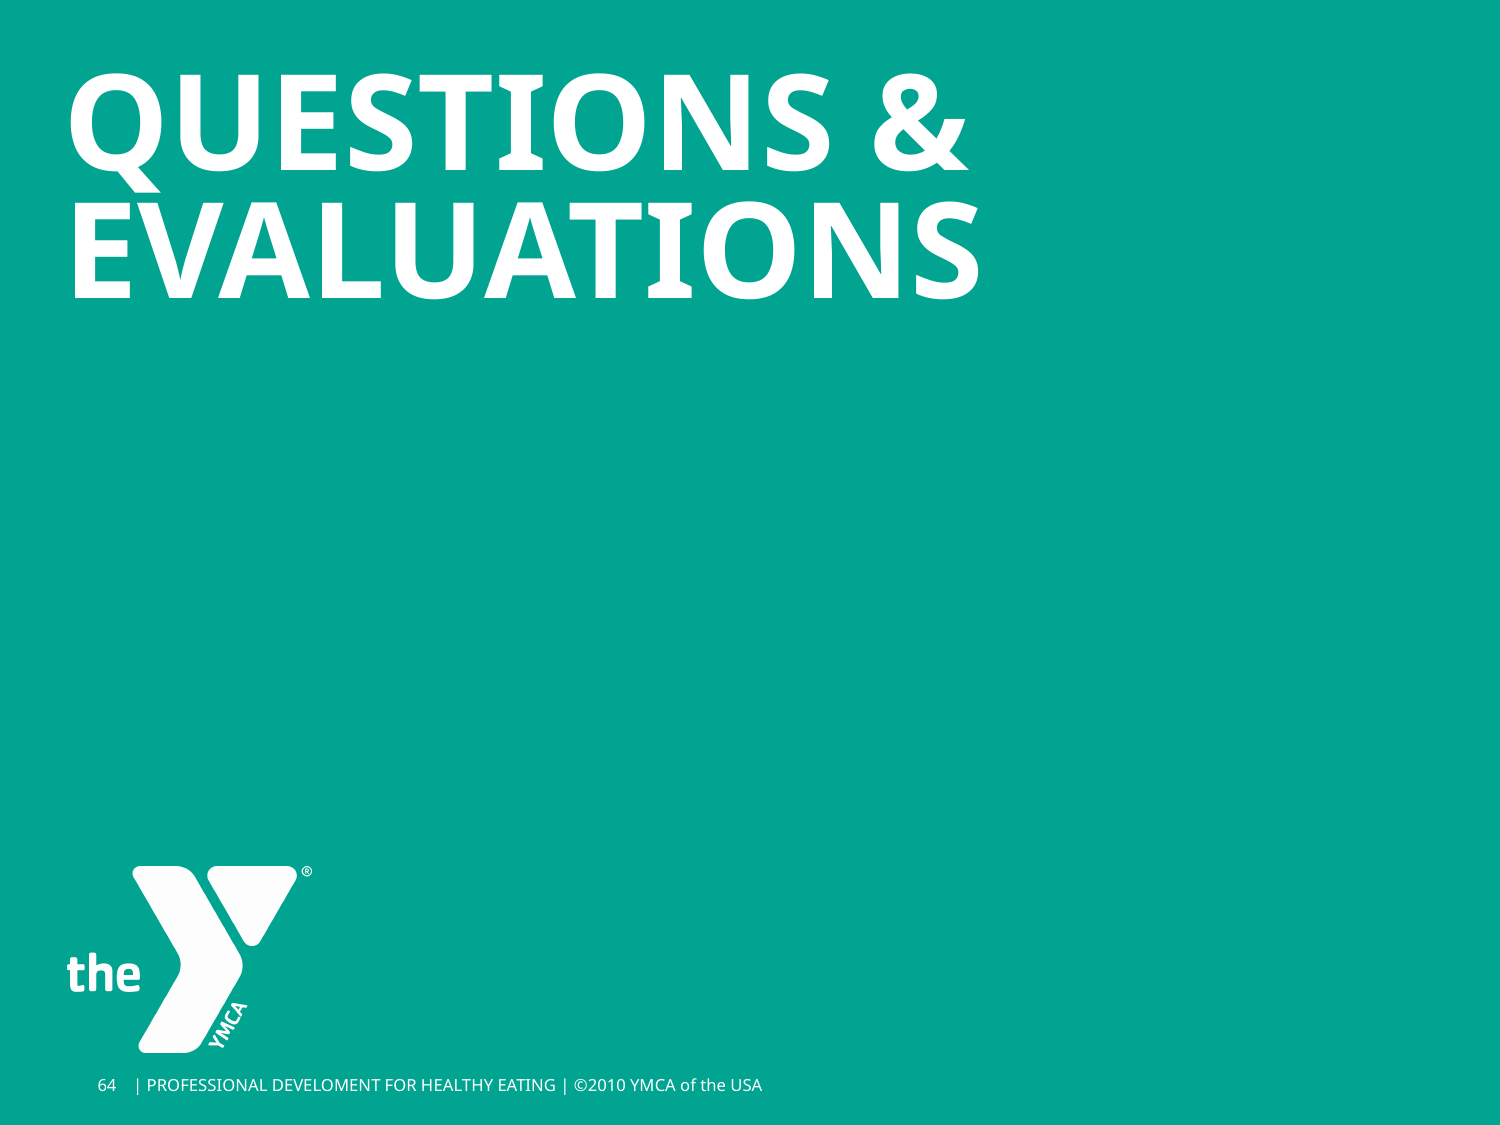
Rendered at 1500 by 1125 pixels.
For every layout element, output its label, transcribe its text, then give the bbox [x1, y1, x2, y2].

text_box 64 [82, 1067, 118, 1104]
title QUESTIONS & EVALUATIONS [48, 60, 1482, 330]
picture [67, 865, 312, 1053]
text_box | PROFESSIONAL DEVELOMENT FOR HEALTHY EATING | ©2010 YMCA of the USA [118, 1067, 909, 1115]
